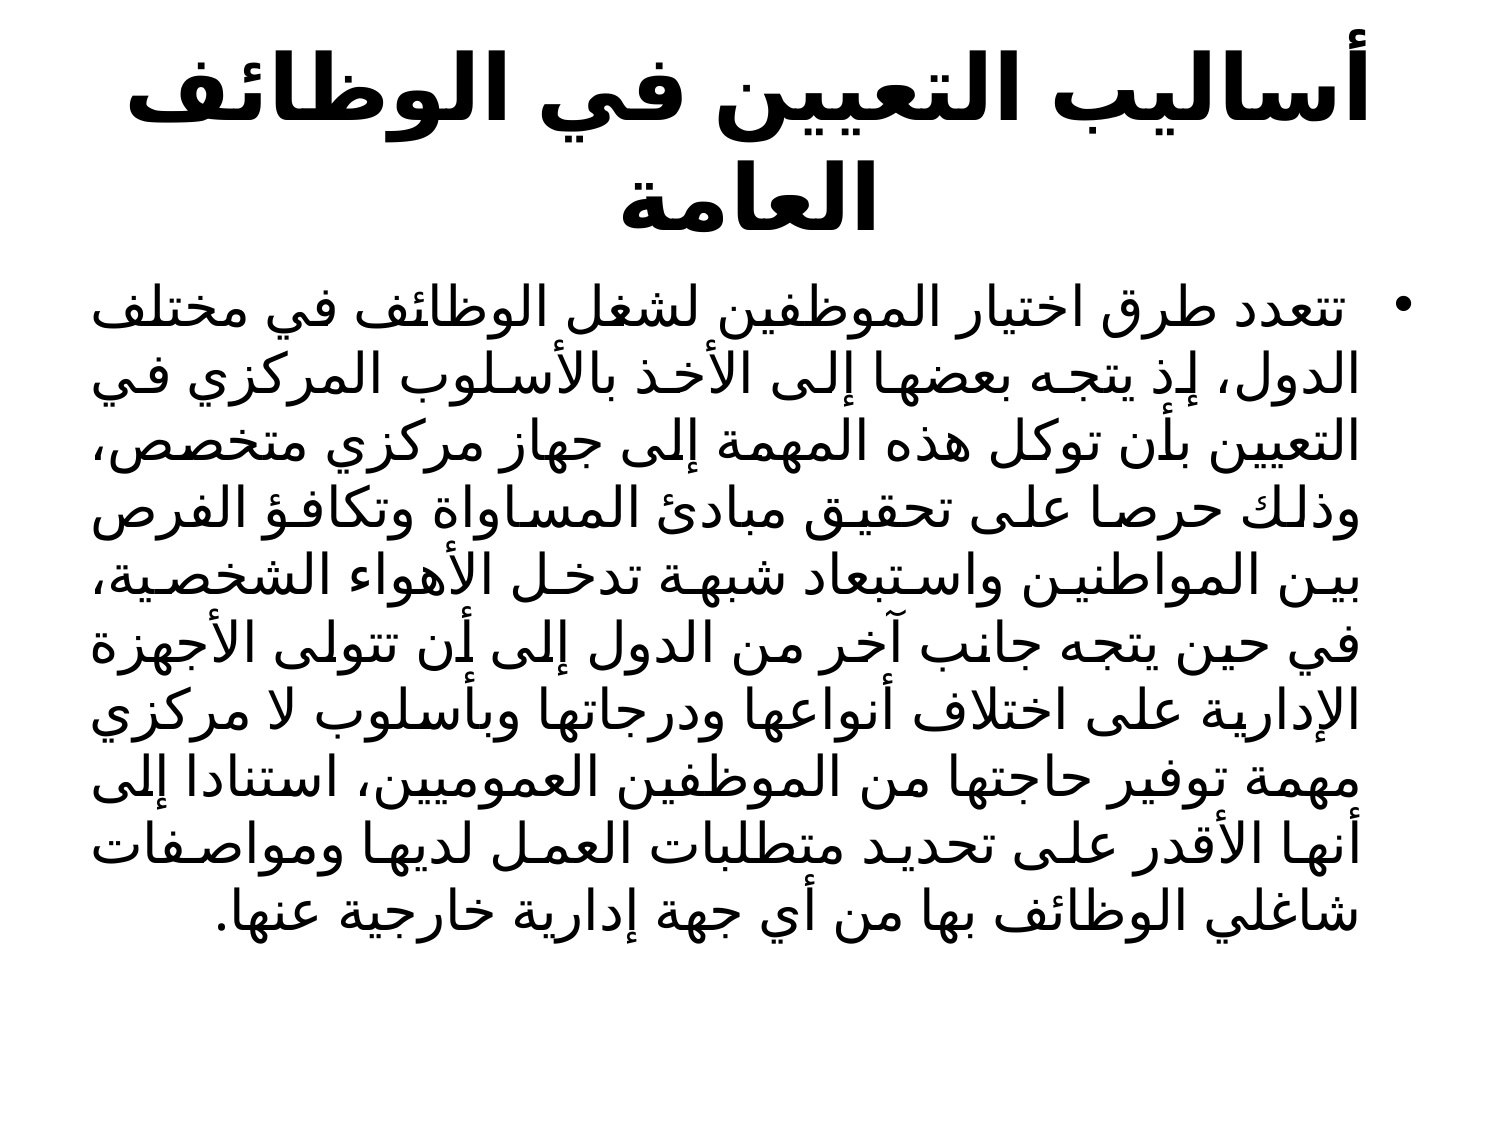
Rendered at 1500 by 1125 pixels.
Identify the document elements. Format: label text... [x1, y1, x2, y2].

title أساليب التعيين في الوظائف العامة [75, 45, 1425, 233]
list تتعدد طرق اختيار الموظفين لشغل الوظائف في مختلف الدول، إذ يتجه بعضها إلى الأخذ بالأسلوب المركزي في التعيين بأن توكل هذه المهمة إلى جهاز مركزي متخصص، وذلك حرصا على تحقيق مبادئ المساواة وتكافؤ الفرص بين المواطنين واستبعاد شبهة تدخل الأهواء الشخصية، في حين يتجه جانب آخر من الدول إلى أن تتولى الأجهزة الإدارية على اختلاف أنواعها ودرجاتها وبأسلوب لا مركزي مهمة توفير حاجتها من الموظفين العموميين، استنادا إلى أنها الأقدر على تحديد متطلبات العمل لديها ومواصفات شاغلي الوظائف بها من أي جهة إدارية خارجية عنها. [75, 262, 1425, 1005]
